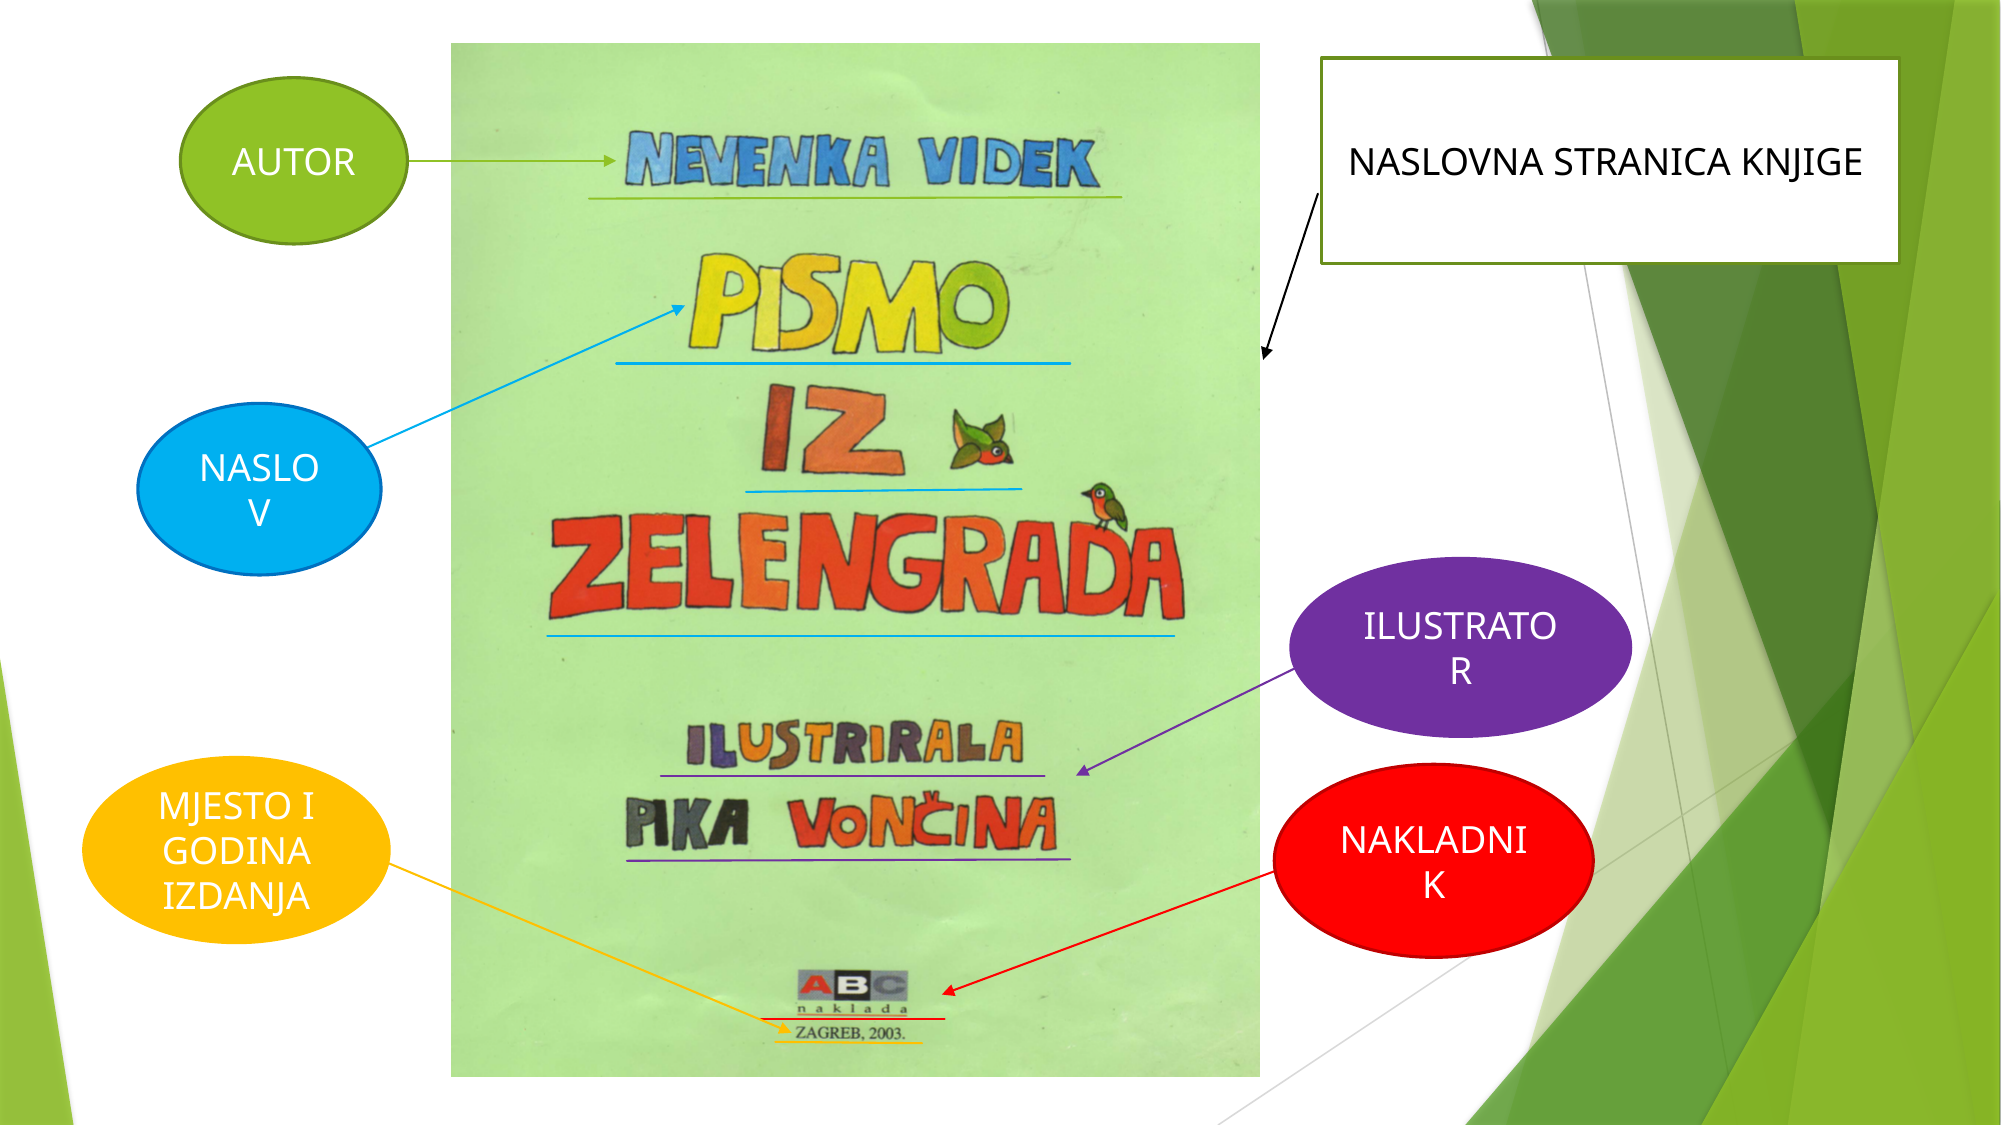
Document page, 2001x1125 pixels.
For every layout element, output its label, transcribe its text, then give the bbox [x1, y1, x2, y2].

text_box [364, 304, 686, 450]
text_box NASLOV [136, 401, 383, 577]
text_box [386, 861, 793, 1034]
text_box AUTOR [178, 76, 409, 246]
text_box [745, 488, 1023, 493]
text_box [626, 858, 1071, 862]
picture [450, 42, 1260, 861]
text_box ILUSTRATOR [1289, 556, 1633, 738]
text_box NASLOVNA STRANICA KNJIGE [1320, 56, 1901, 265]
text_box NAKLADNIK [1272, 762, 1595, 959]
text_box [941, 860, 1304, 996]
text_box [1262, 193, 1319, 361]
picture [450, 862, 1260, 1077]
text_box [588, 196, 1123, 200]
text_box MJESTO I GODINA IZDANJA [82, 755, 391, 945]
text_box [1075, 658, 1314, 777]
